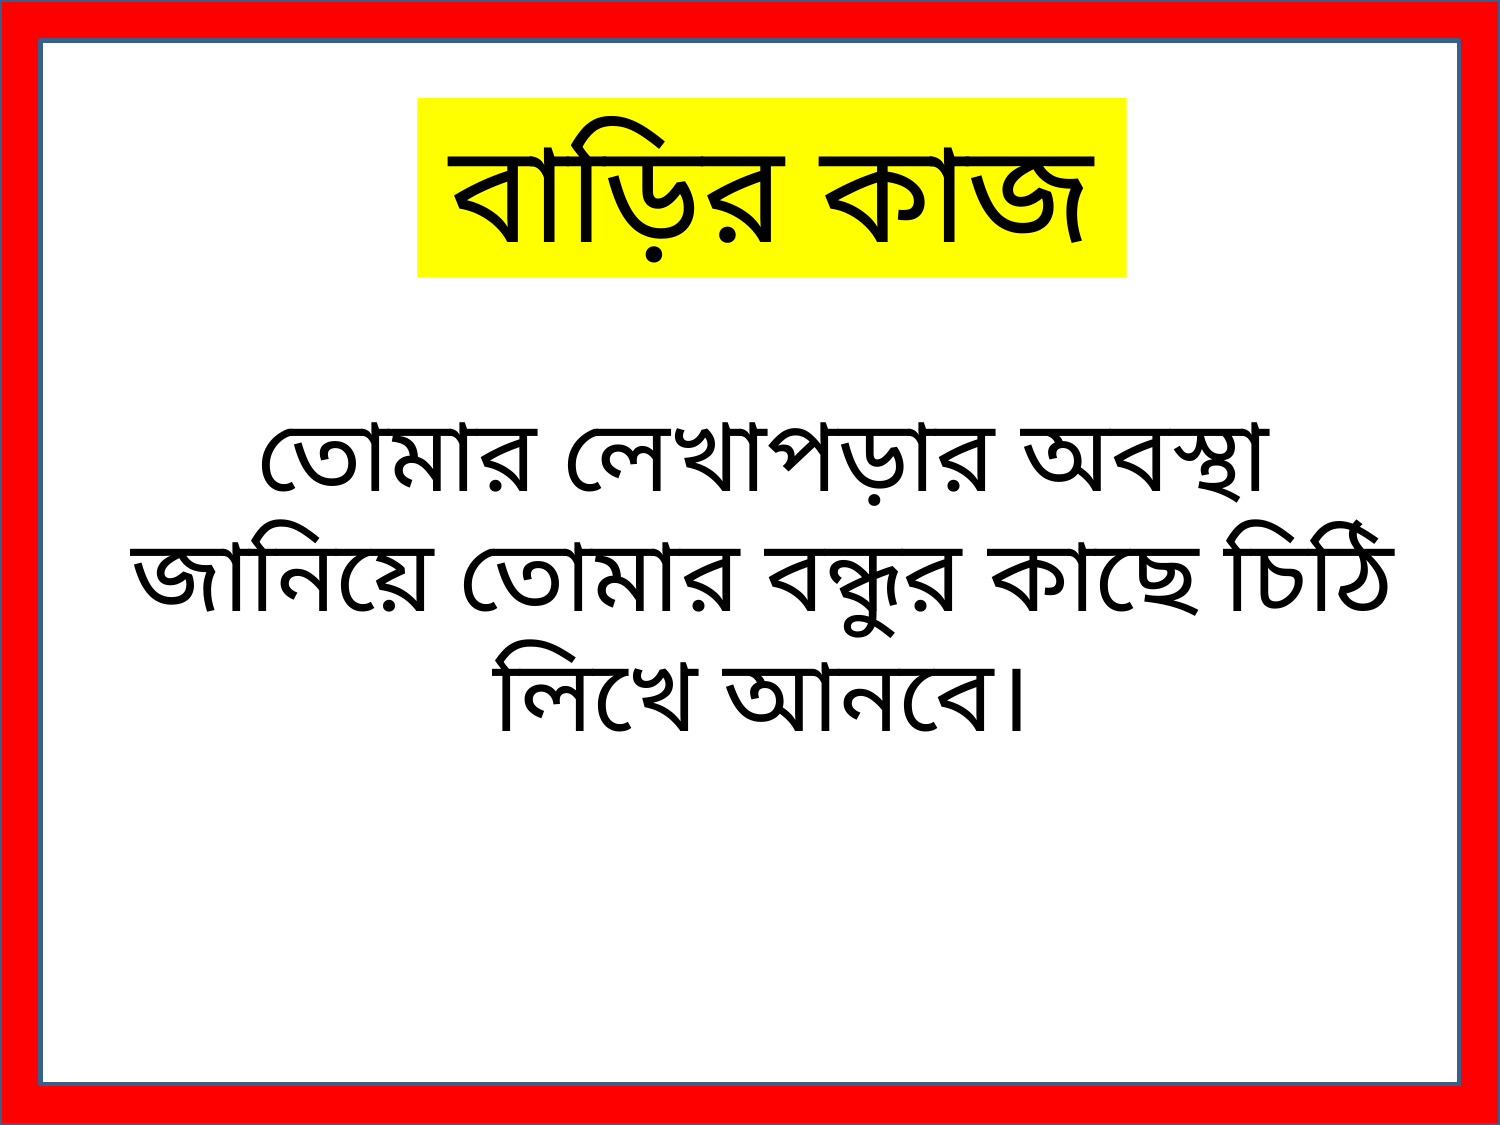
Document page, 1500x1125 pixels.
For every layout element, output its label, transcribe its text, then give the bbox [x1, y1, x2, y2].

text_box বাড়ির কাজ [417, 97, 1127, 278]
text_box [0, 0, 1500, 1125]
text_box তোমার লেখাপড়ার অবস্থা জানিয়ে তোমার বন্ধুর কাছে চিঠি লিখে আনবে। [89, 384, 1437, 759]
